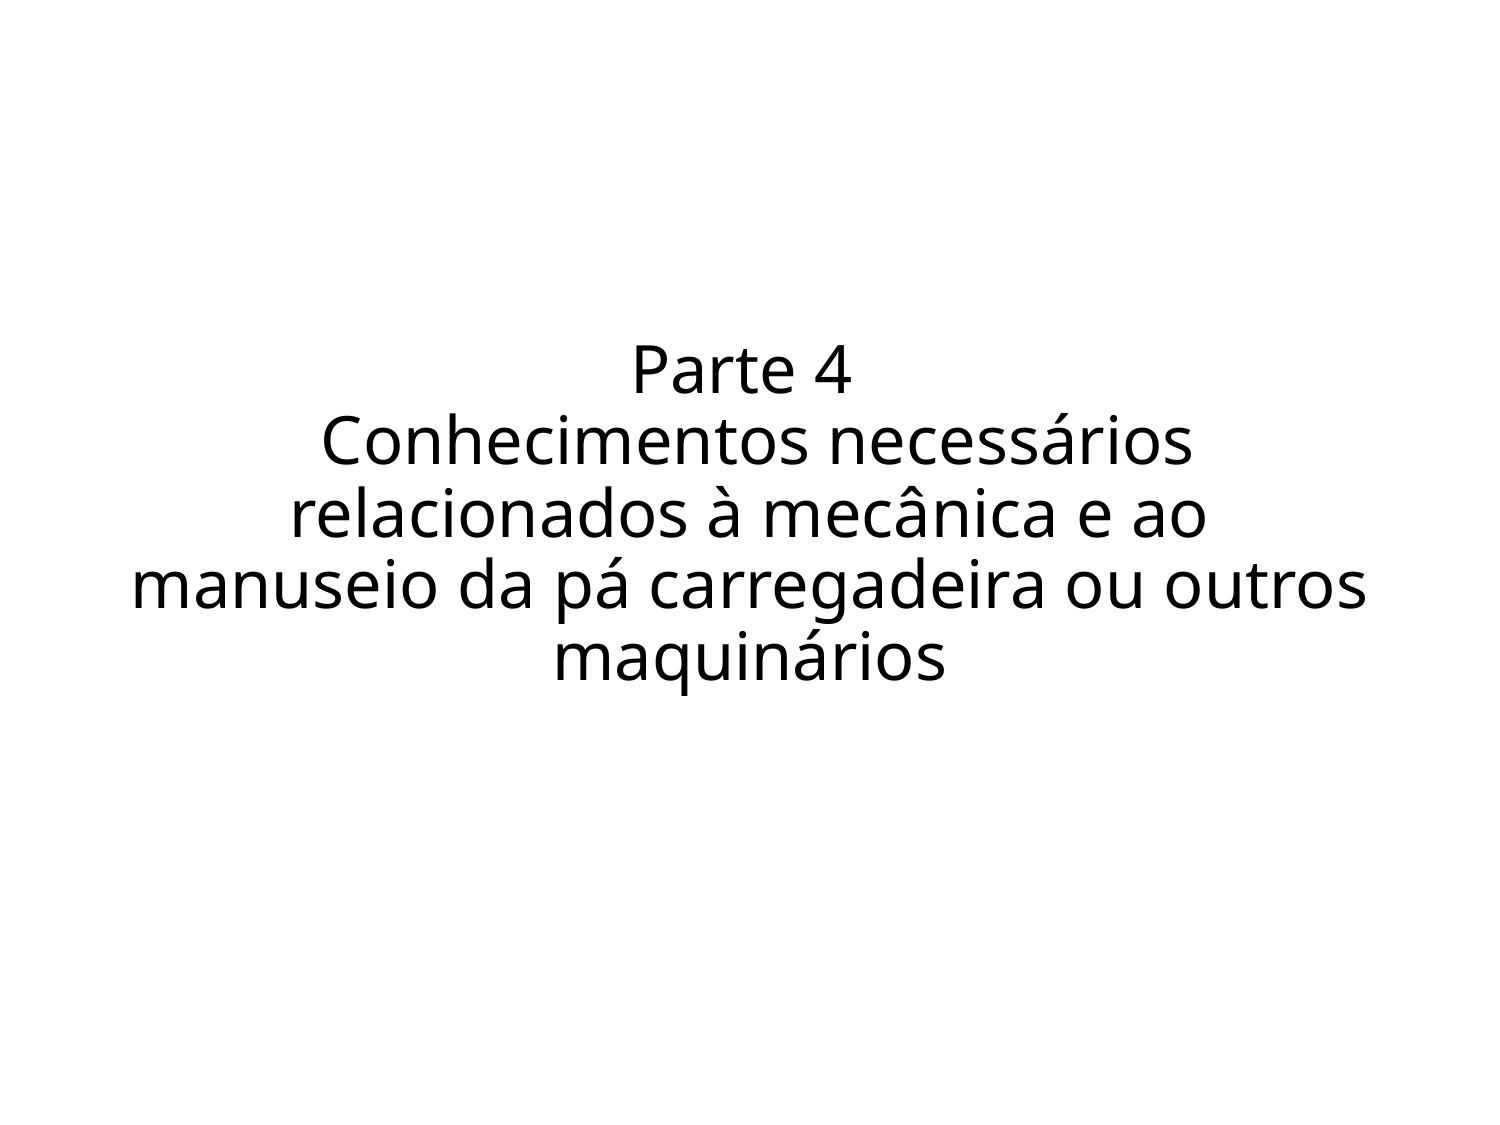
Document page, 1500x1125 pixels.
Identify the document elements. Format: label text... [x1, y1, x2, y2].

title Parte 4 Conhecimentos necessários relacionados à mecânica e ao manuseio da pá carregadeira ou outros maquinários [112, 604, 1388, 703]
